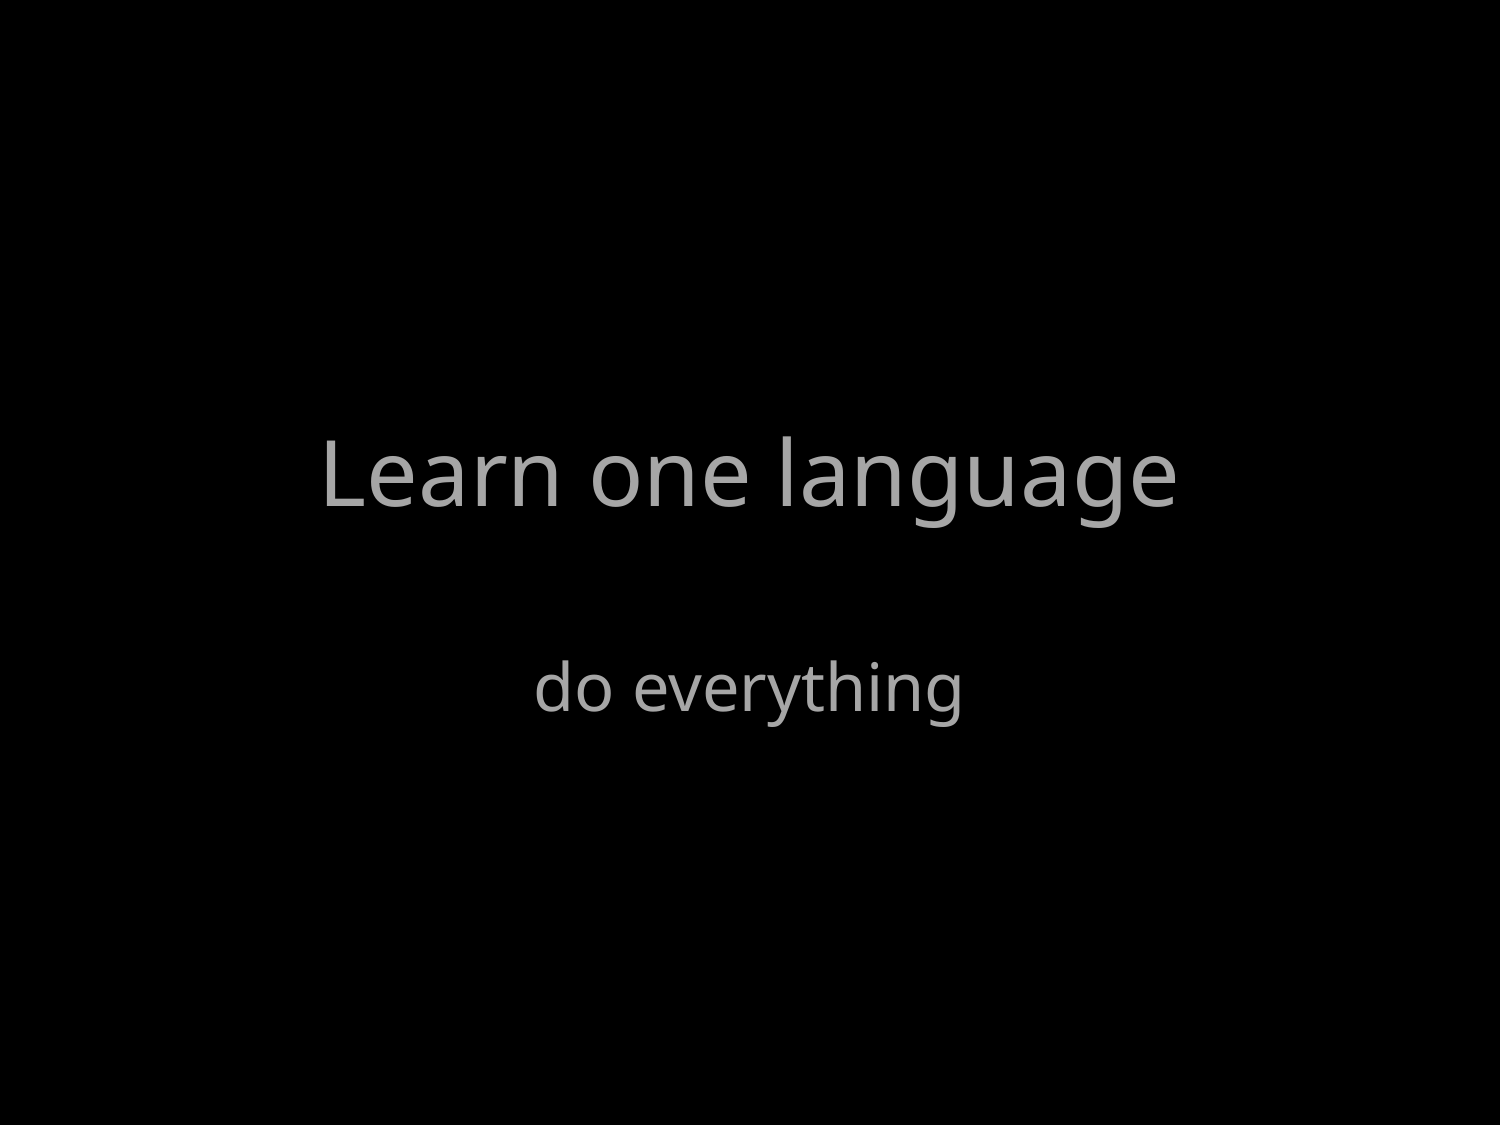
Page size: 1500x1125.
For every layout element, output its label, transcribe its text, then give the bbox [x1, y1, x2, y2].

subtitle do everything [225, 637, 1275, 925]
title Learn one language [112, 349, 1388, 591]
